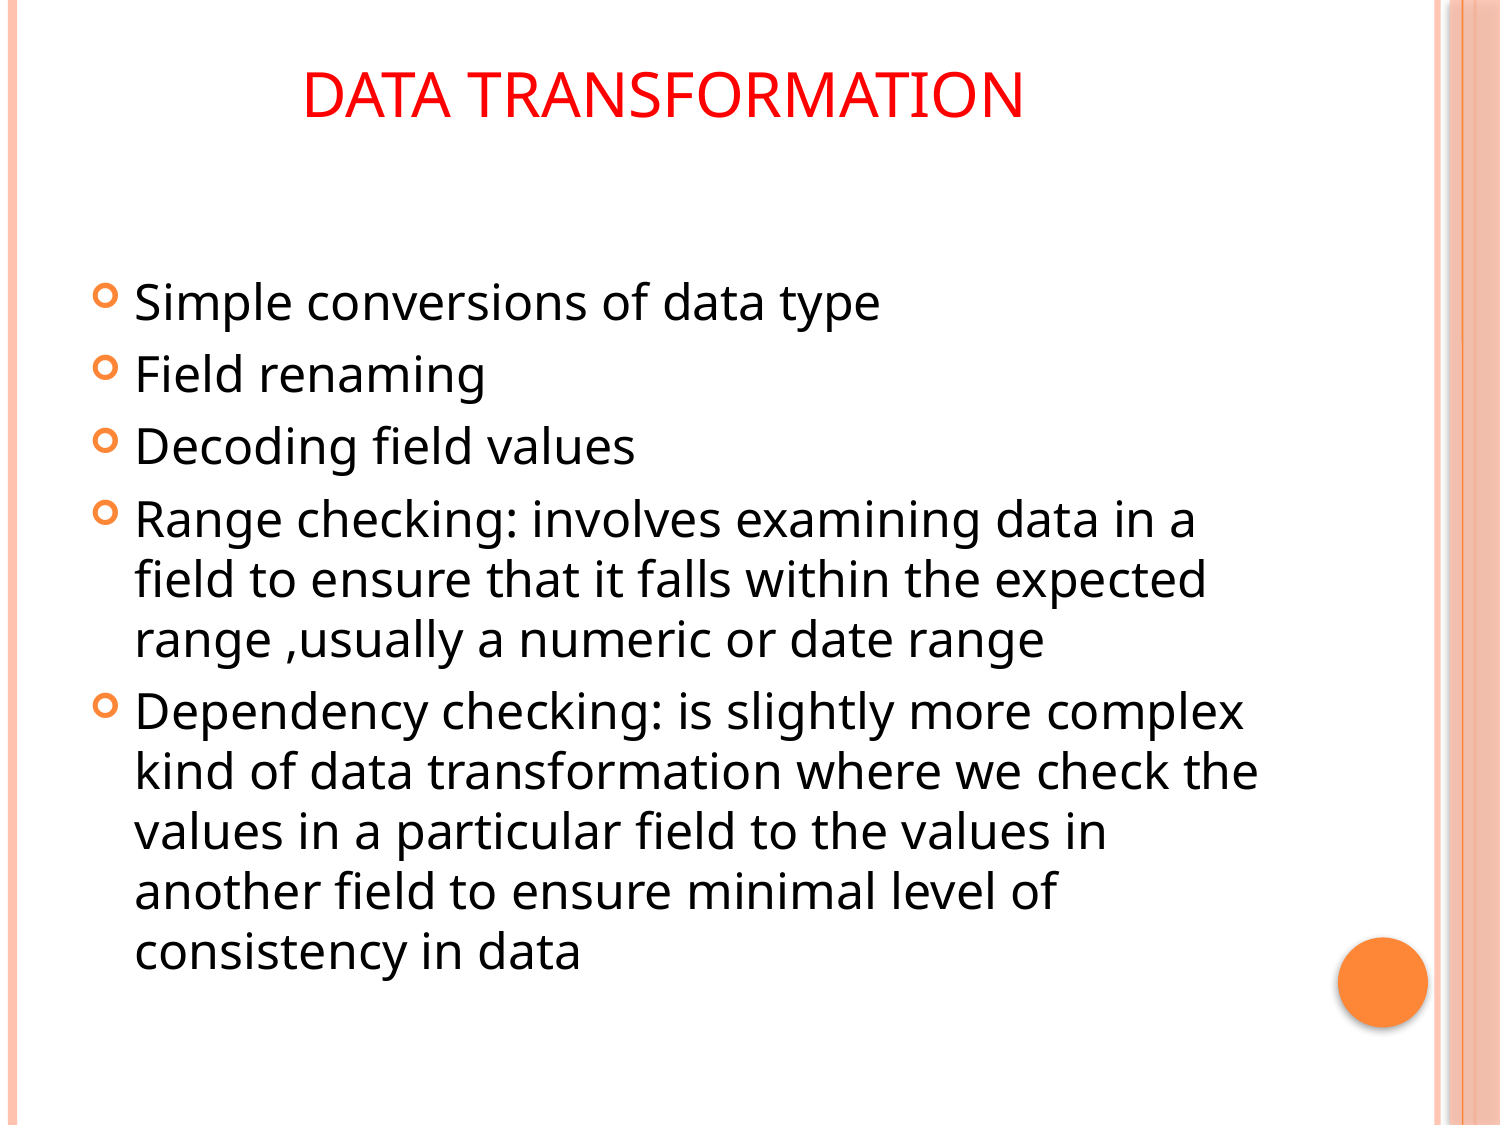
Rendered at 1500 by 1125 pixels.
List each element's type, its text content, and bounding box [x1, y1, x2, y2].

title DATA TRANSFORMATION [75, 45, 1300, 138]
list Simple conversions of data type Field renaming Decoding field values Range checking: involves examining data in a field to ensure that it falls within the expected range ,usually a numeric or date range Dependency checking: is slightly more complex kind of data transformation where we check the values in a particular field to the values in another field to ensure minimal level of consistency in data [75, 262, 1300, 1062]
